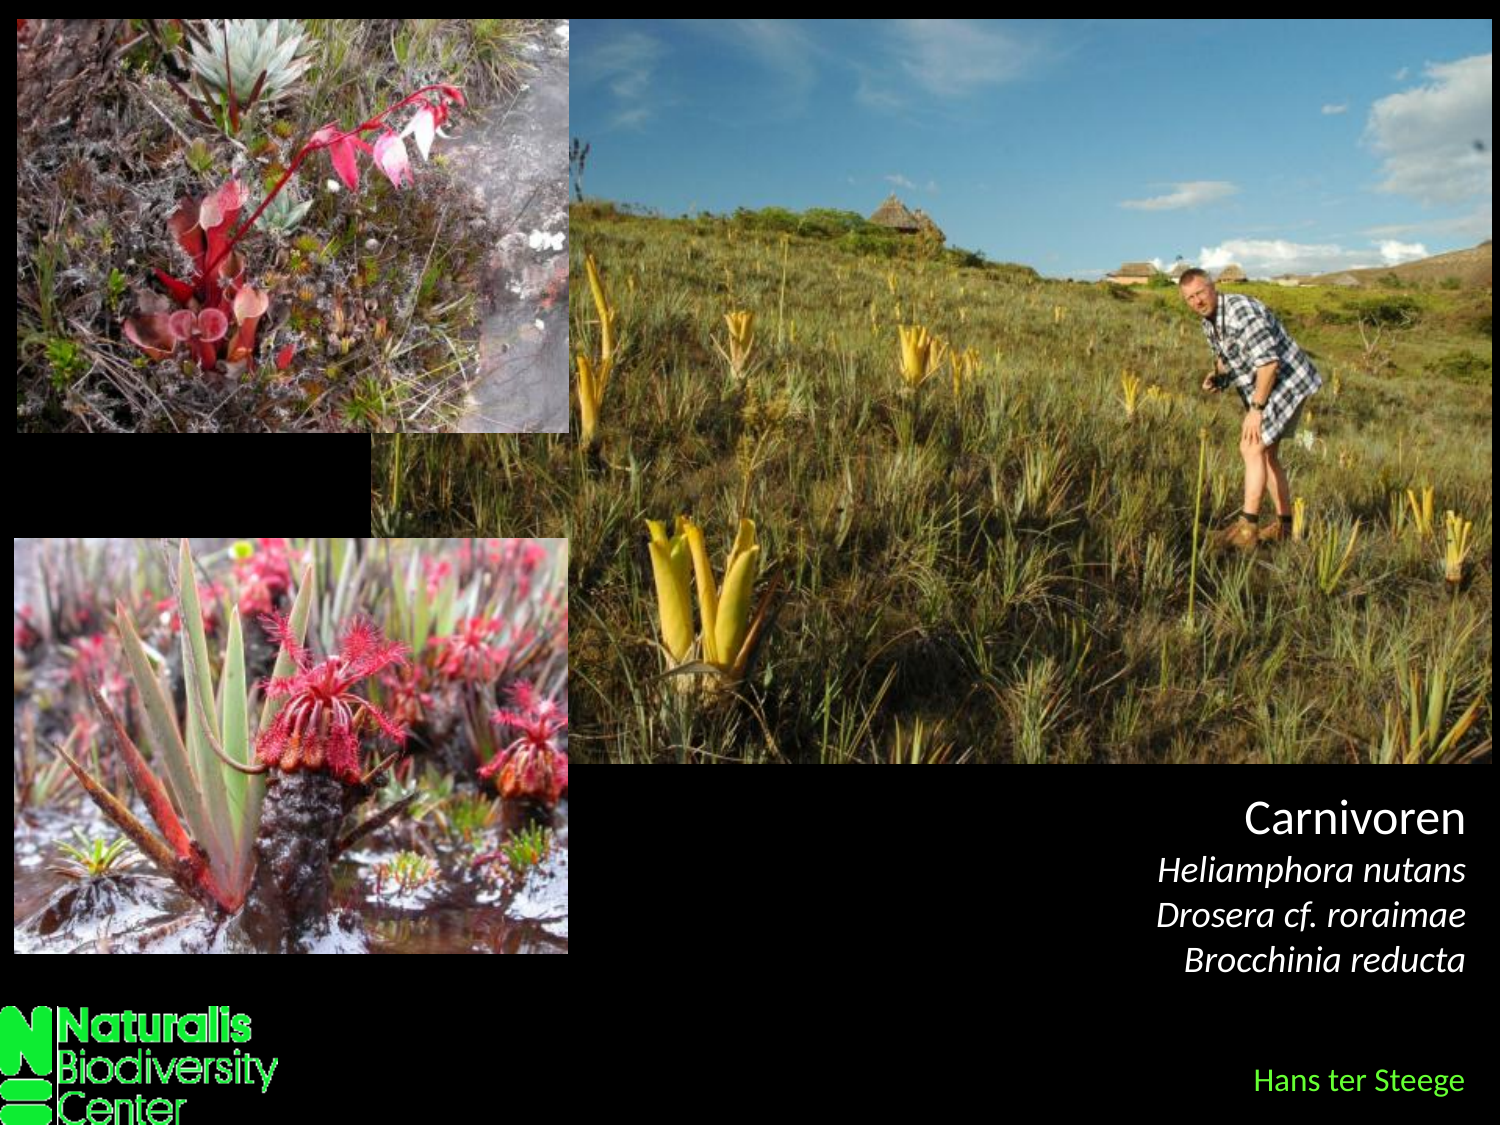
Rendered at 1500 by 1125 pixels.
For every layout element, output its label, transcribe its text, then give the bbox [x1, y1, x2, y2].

picture [14, 18, 1493, 954]
text_box Carnivoren Heliamphora nutans Drosera cf. roraimae Brocchinia reducta [1141, 777, 1482, 988]
